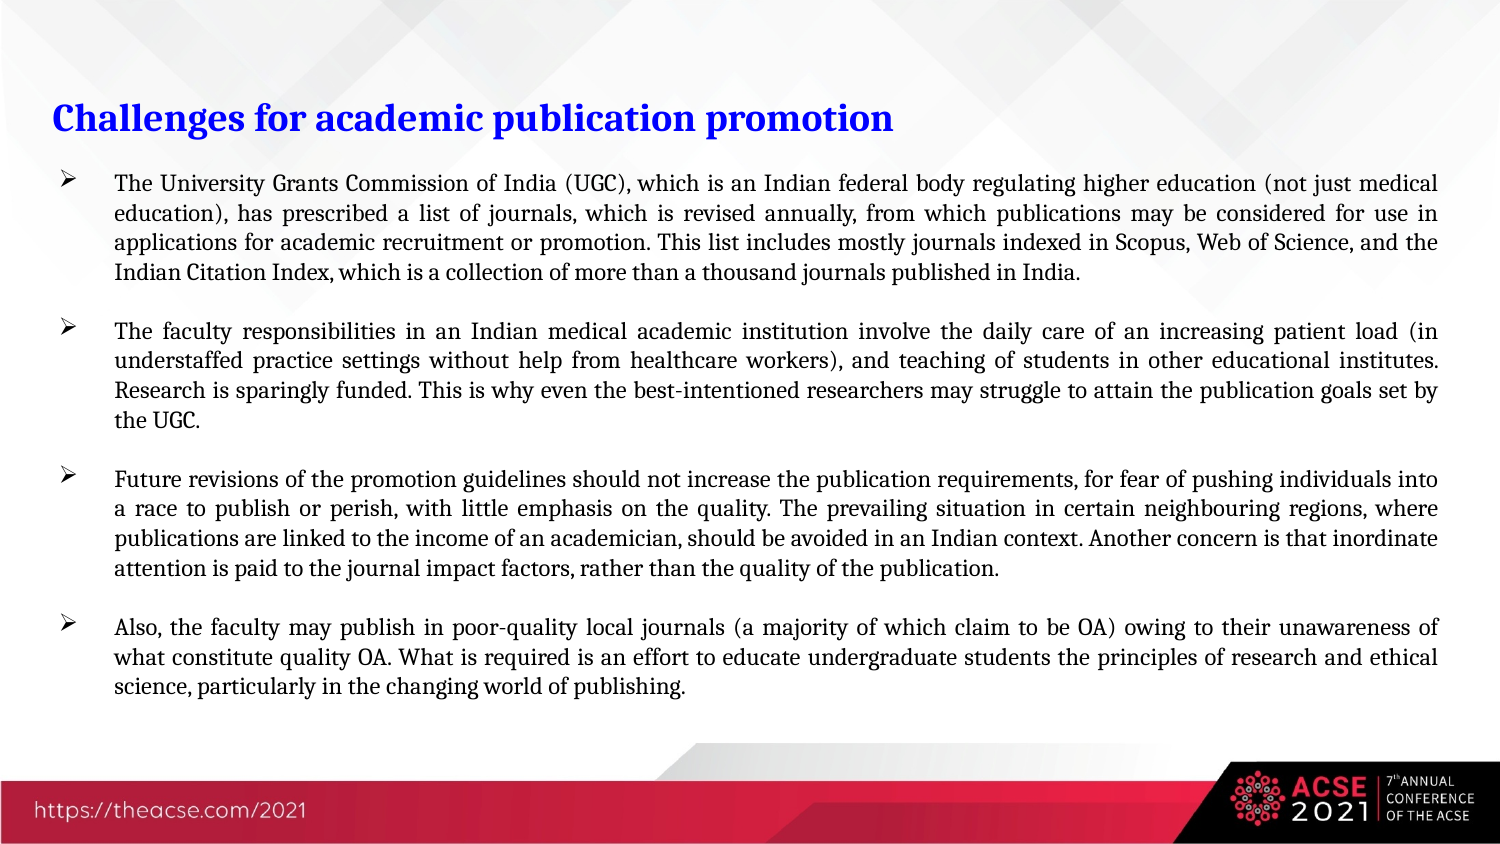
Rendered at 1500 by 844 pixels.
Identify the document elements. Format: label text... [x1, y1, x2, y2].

picture [0, 0, 1500, 844]
text_box Challenges for academic publication promotion [37, 84, 1113, 147]
text_box The University Grants Commission of India (UGC), which is an Indian federal body regulating higher education (not just medical education), has prescribed a list of journals, which is revised annually, from which publications may be considered for use in applications for academic recruitment or promotion. This list includes mostly journals indexed in Scopus, Web of Science, and the Indian Citation Index, which is a collection of more than a thousand journals published in India. The faculty responsibilities in an Indian medical academic institution involve the daily care of an increasing patient load (in understaffed practice settings without help from healthcare workers), and teaching of students in other educational institutes. Research is sparingly funded. This is why even the best-intentioned researchers may struggle to attain the publication goals set by the UGC. Future revisions of the promotion guidelines should not increase the publication requirements, for fear of pushing individuals into a race to publish or perish, with little emphasis on the quality. The prevailing situation in certain neighbouring regions, where publications are linked to the income of an academician, should be avoided in an Indian context. Another concern is that inordinate attention is paid to the journal impact factors, rather than the quality of the publication. Also, the faculty may publish in poor-quality local journals (a majority of which claim to be OA) owing to their unawareness of what constitute quality OA. What is required is an effort to educate undergraduate students the principles of research and ethical science, particularly in the changing world of publishing. [43, 159, 1457, 713]
